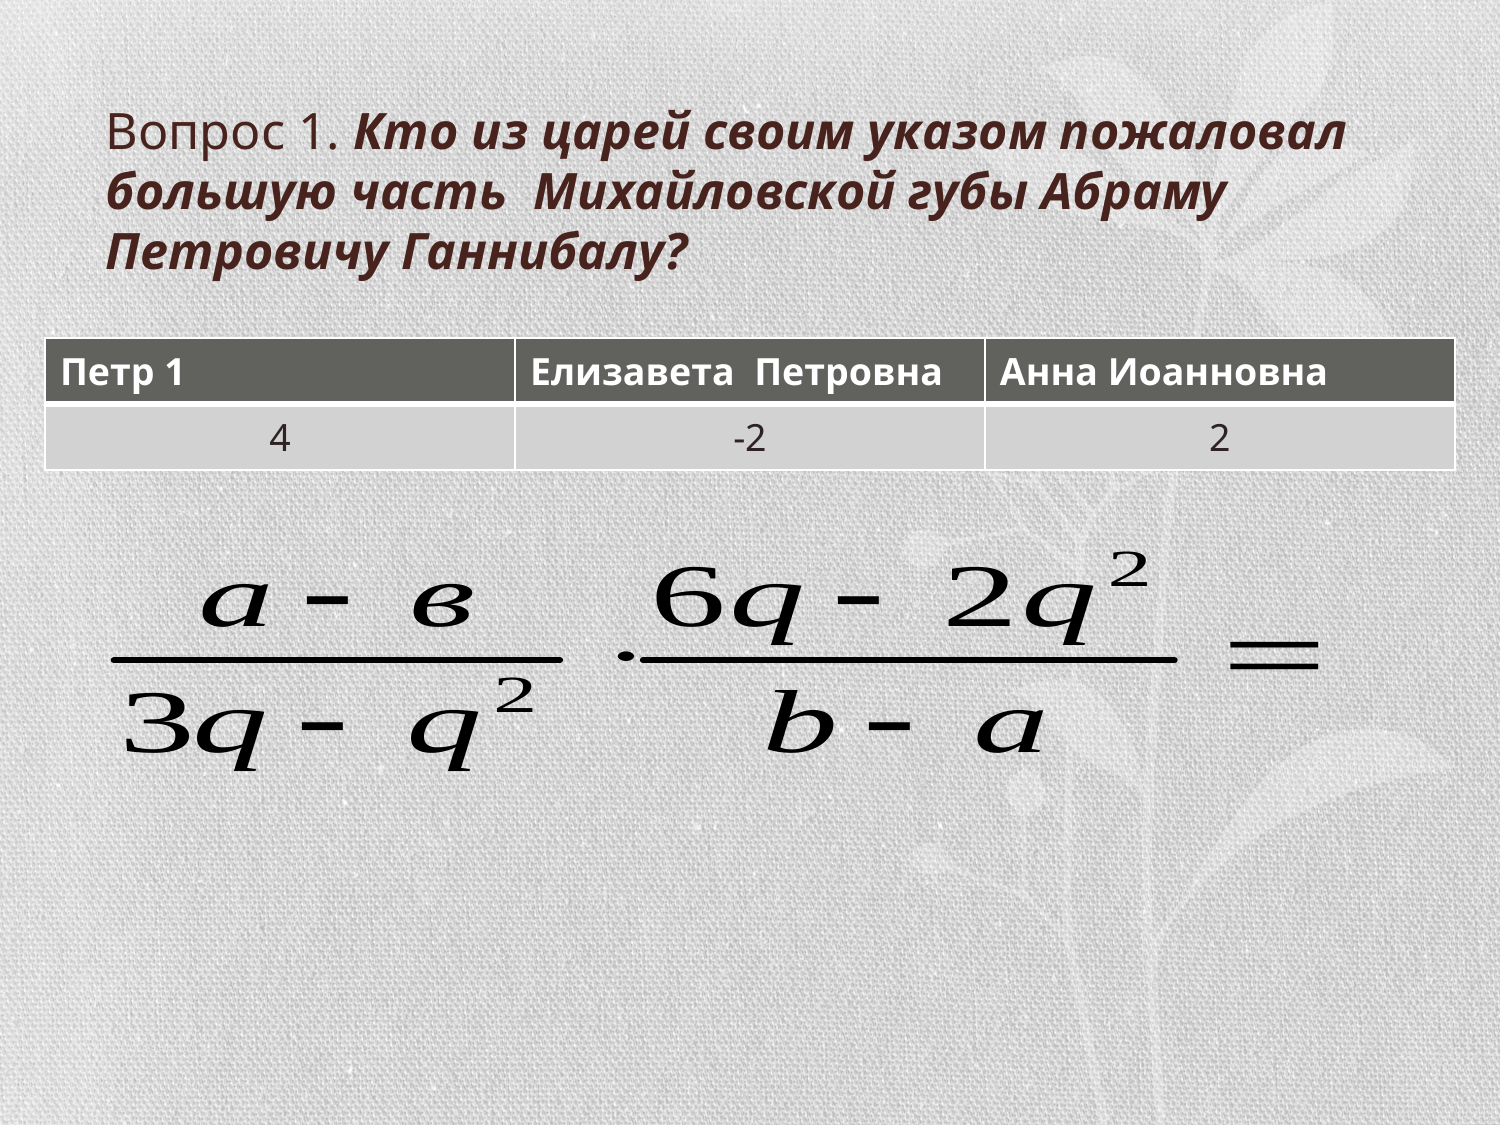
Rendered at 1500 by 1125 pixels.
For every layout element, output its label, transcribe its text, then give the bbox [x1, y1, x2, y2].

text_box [88, 525, 1329, 788]
title Вопрос 1. Кто из царей своим указом пожаловал большую часть Михайловской губы Абраму Петровичу Ганнибалу? [90, 89, 1500, 348]
table_header Елизавета Петровна [516, 339, 984, 401]
table_header Петр 1 [46, 339, 514, 401]
table_cell 2 [986, 407, 1454, 469]
table_header Анна Иоанновна [986, 339, 1454, 401]
table_cell -2 [516, 407, 984, 469]
table_cell 4 [46, 407, 514, 469]
